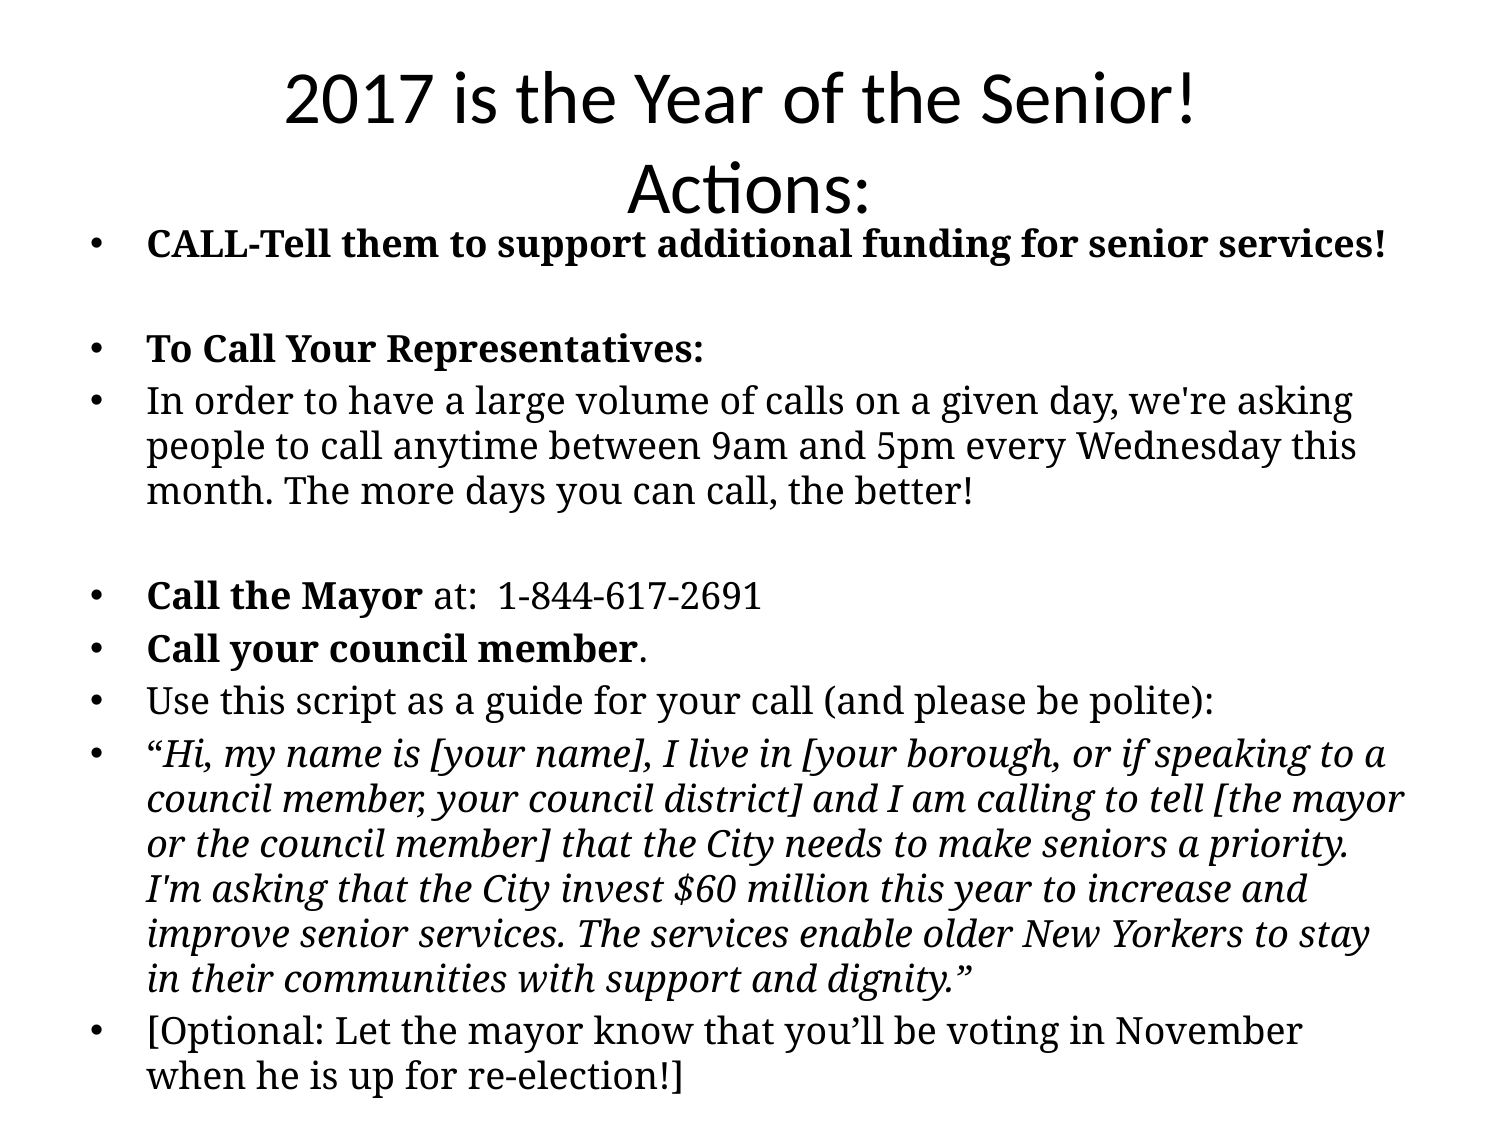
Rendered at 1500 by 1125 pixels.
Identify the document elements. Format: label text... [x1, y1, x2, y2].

title 2017 is the Year of the Senior! Actions: [75, 45, 1425, 212]
list CALL-Tell them to support additional funding for senior services! To Call Your Representatives: In order to have a large volume of calls on a given day, we're asking people to call anytime between 9am and 5pm every Wednesday this month. The more days you can call, the better! Call the Mayor at: 1-844-617-2691 Call your council member. Use this script as a guide for your call (and please be polite): “Hi, my name is [your name], I live in [your borough, or if speaking to a council member, your council district] and I am calling to tell [the mayor or the council member] that the City needs to make seniors a priority. I'm asking that the City invest $60 million this year to increase and improve senior services. The services enable older New Yorkers to stay in their communities with support and dignity.” [Optional: Let the mayor know that you’ll be voting in November when he is up for re-election!] [75, 212, 1425, 1005]
